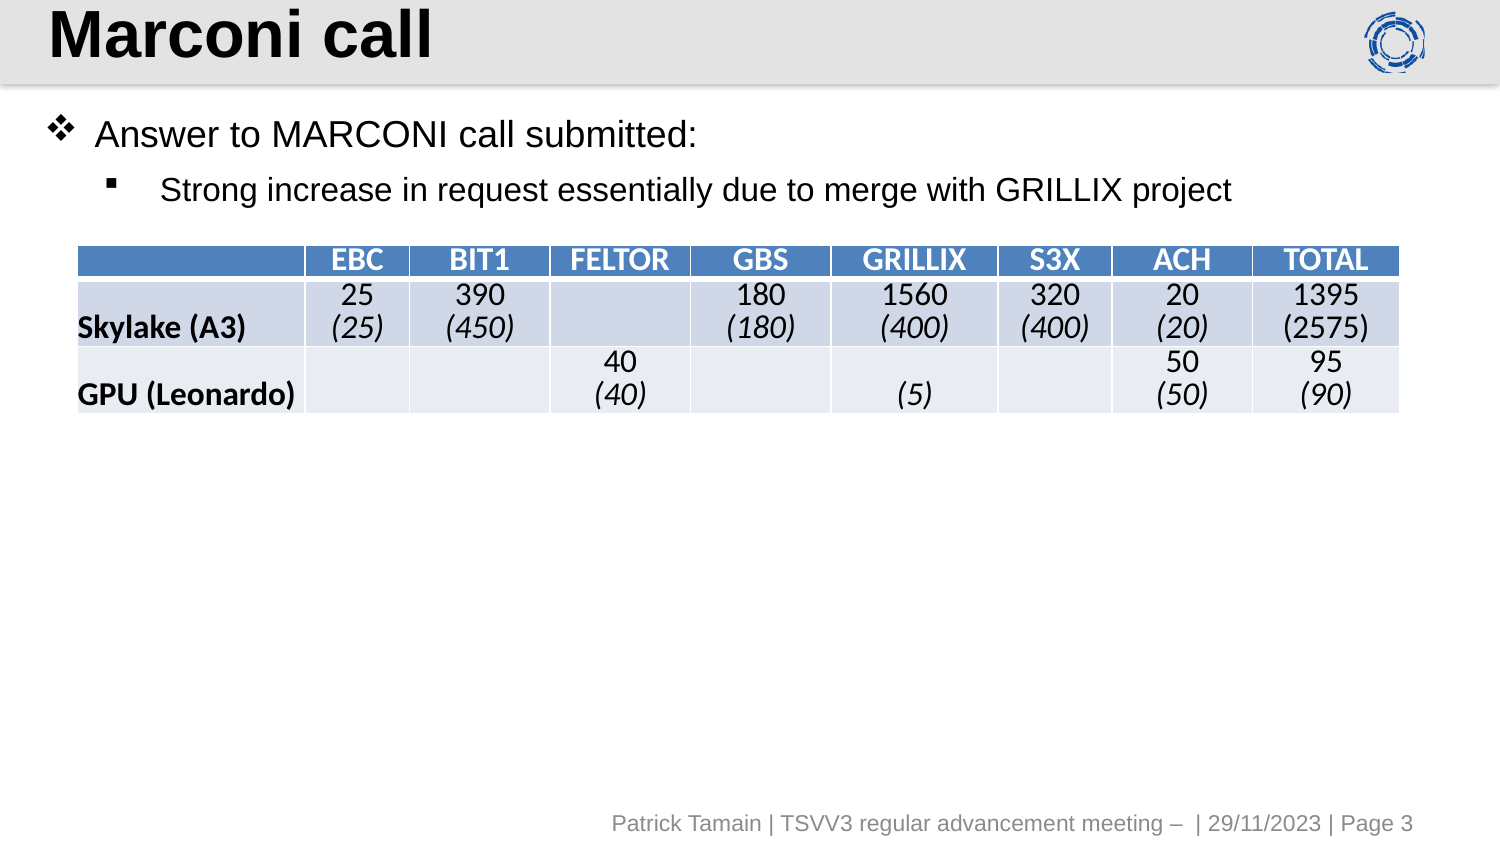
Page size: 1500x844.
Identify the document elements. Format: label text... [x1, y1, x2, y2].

table_cell [551, 282, 690, 346]
table_cell 390 (450) [410, 282, 549, 346]
table_cell 180 (180) [691, 282, 830, 346]
table_header ACH [1113, 246, 1252, 276]
table_cell 50 (50) [1113, 347, 1252, 413]
list Answer to MARCONI call submitted: Strong increase in request essentially due to merge with GRILLIX project [29, 102, 1436, 715]
table_cell [410, 347, 549, 413]
table_cell 40 (40) [551, 347, 690, 413]
table_cell Skylake (A3) [78, 282, 304, 346]
title Marconi call [34, 9, 1329, 66]
footer Patrick Tamain | TSVV3 regular advancement meeting – | 29/11/2023 | Page 3 [76, 805, 1429, 839]
table_cell 20 (20) [1113, 282, 1252, 346]
table_header S3X [999, 246, 1111, 276]
table_header GBS [691, 246, 830, 276]
table_header BIT1 [410, 246, 549, 276]
table_cell 1560 (400) [832, 282, 997, 346]
table_cell [999, 347, 1111, 413]
table_cell [306, 347, 409, 413]
table_cell [691, 347, 830, 413]
table_cell 320 (400) [999, 282, 1111, 346]
table_header EBC [306, 246, 409, 276]
table_cell 95 (90) [1253, 347, 1399, 413]
table_cell GPU (Leonardo) [78, 347, 304, 413]
table_header GRILLIX [832, 246, 997, 276]
table_header FELTOR [551, 246, 690, 276]
table_cell 1395 (2575) [1253, 282, 1399, 346]
table_header [78, 246, 304, 276]
table_header TOTAL [1253, 246, 1399, 276]
table_cell (5) [832, 347, 997, 413]
table_cell 25 (25) [306, 282, 409, 346]
